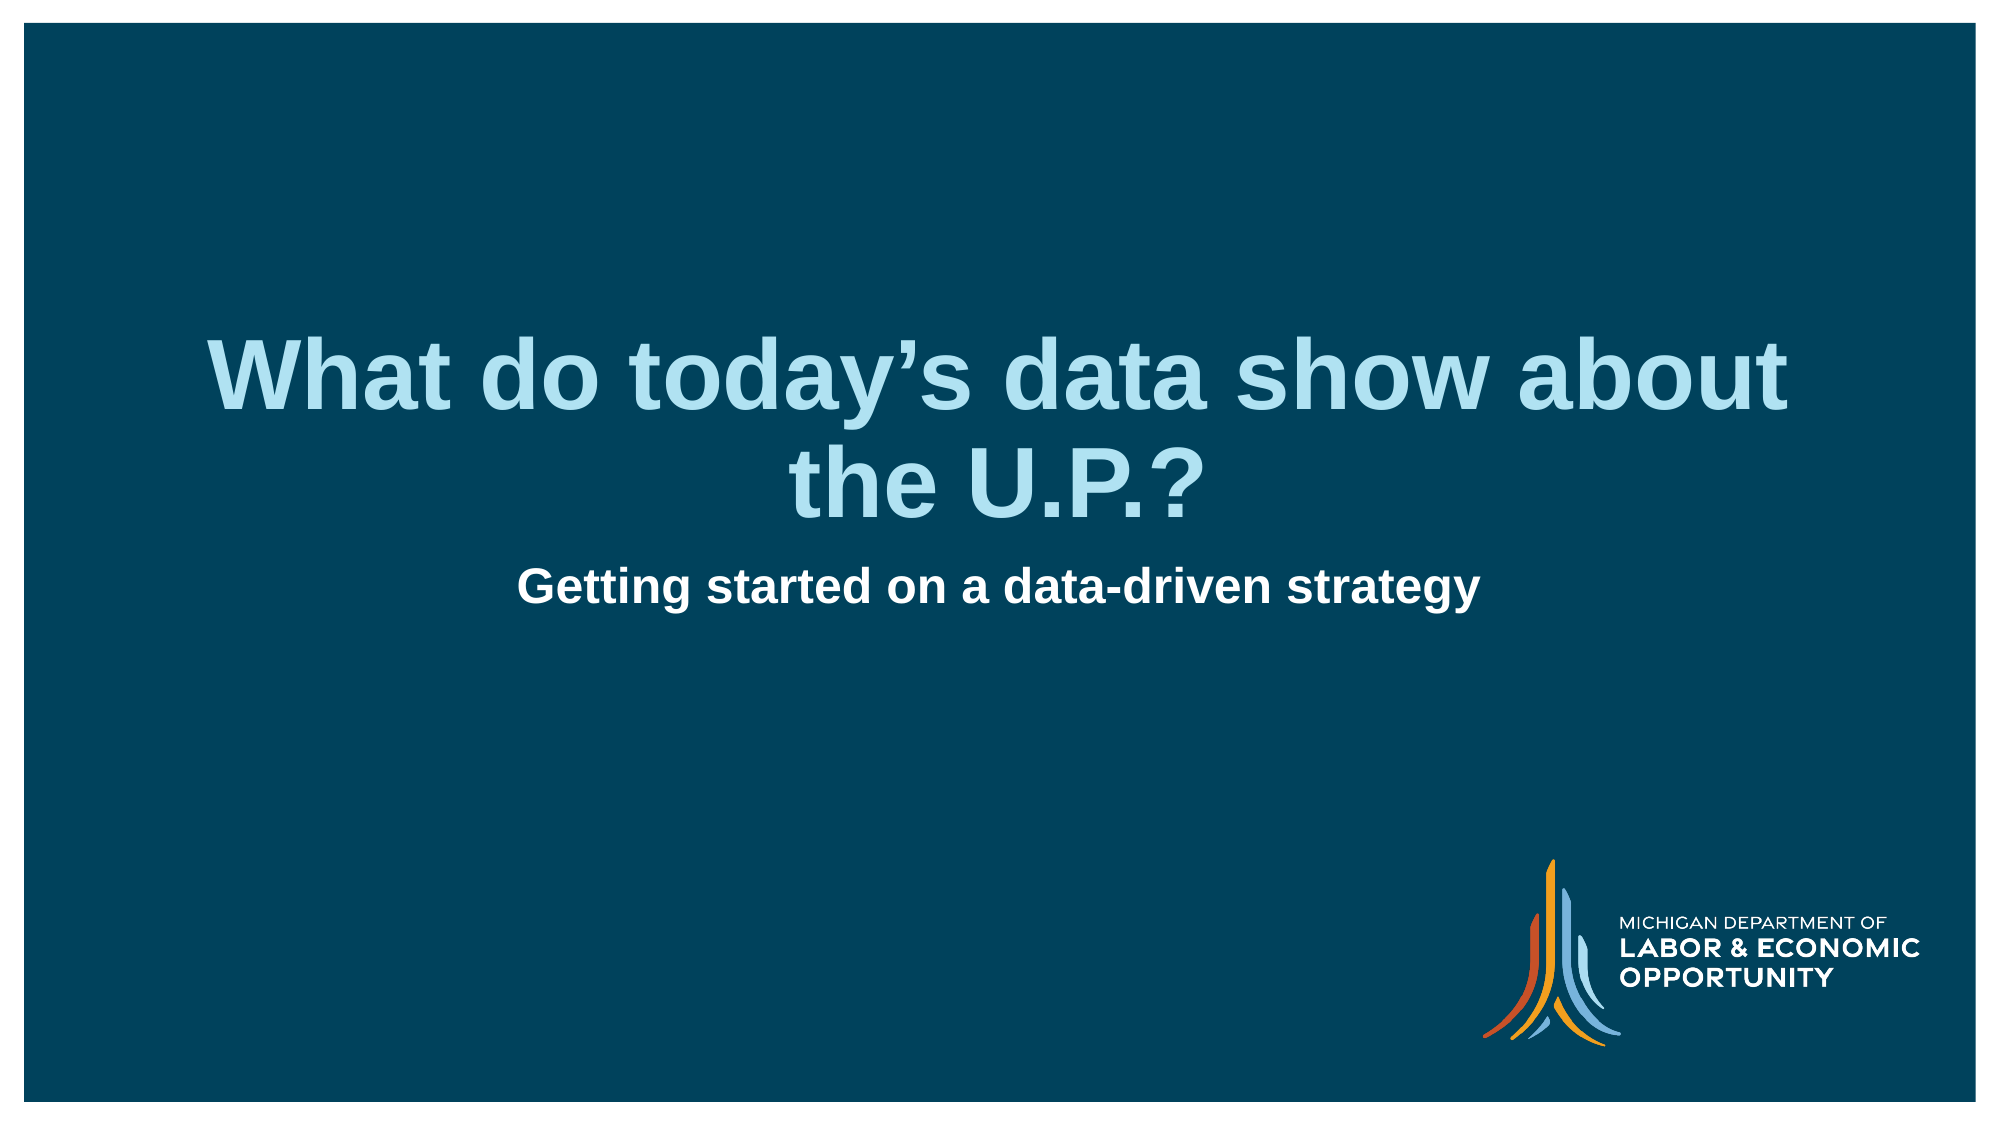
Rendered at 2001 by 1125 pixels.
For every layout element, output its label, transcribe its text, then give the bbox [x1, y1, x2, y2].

title What do today’s data show about the U.P.? [136, 128, 1862, 546]
list Getting started on a data-driven strategy [136, 546, 1862, 793]
